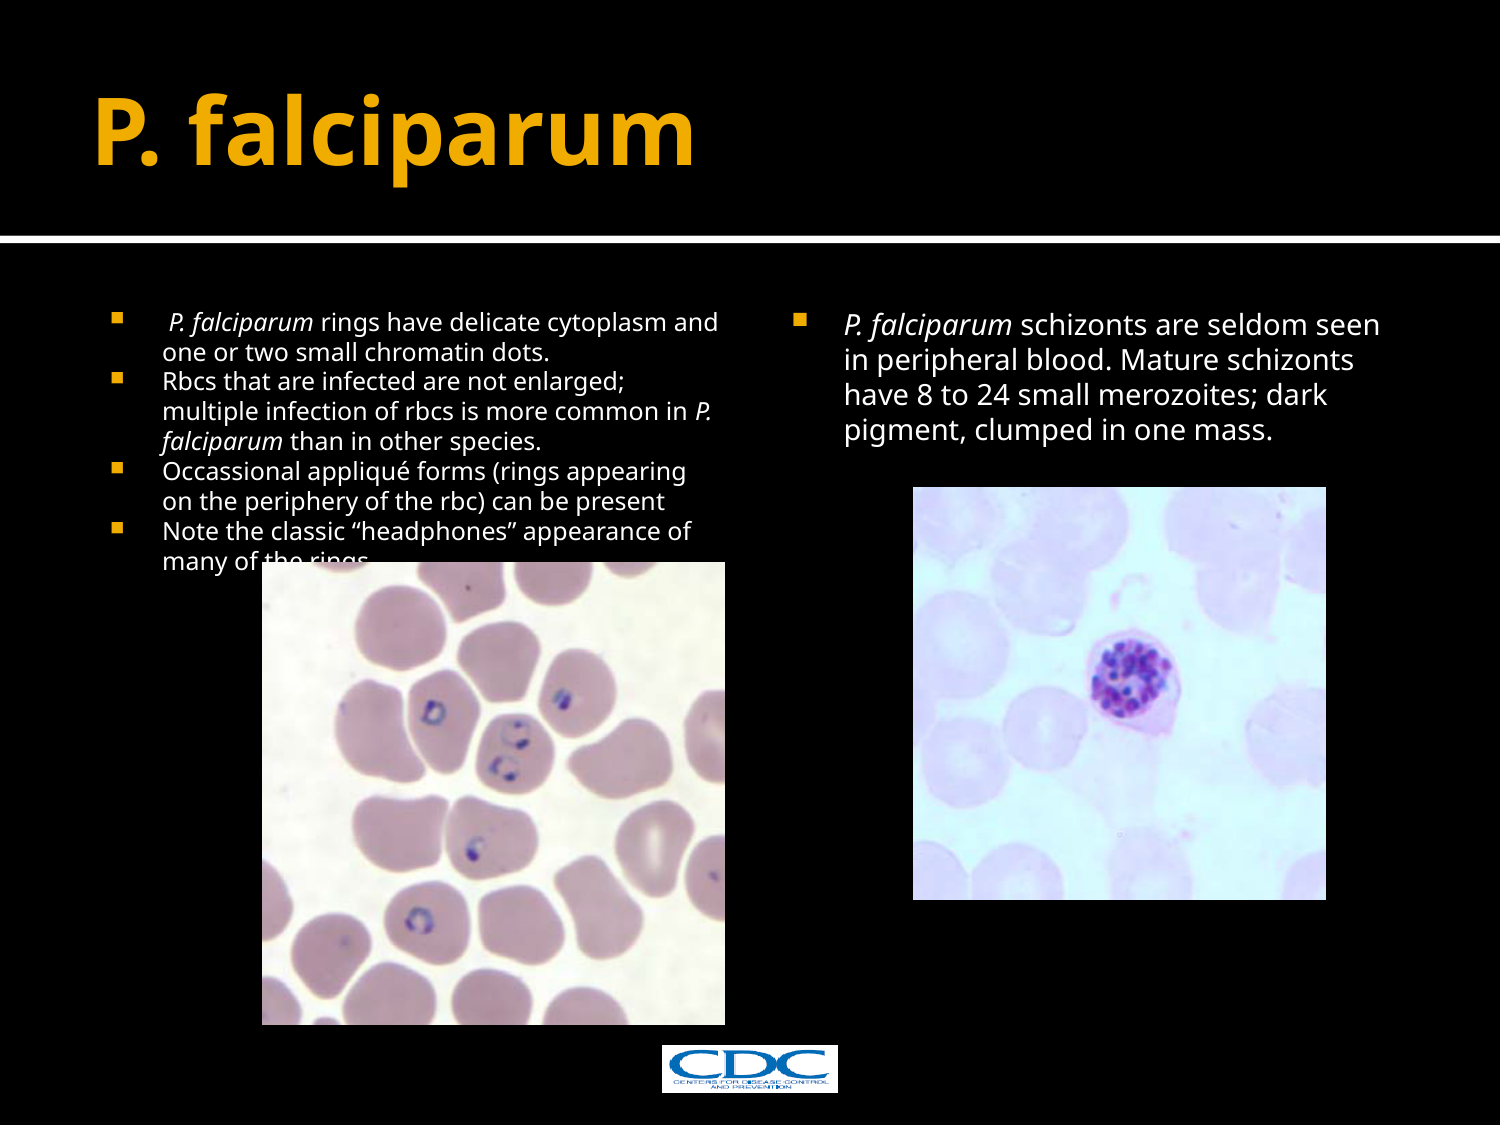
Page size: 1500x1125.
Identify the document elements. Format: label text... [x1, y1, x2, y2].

list P. falciparum schizonts are seldom seen in peripheral blood. Mature schizonts have 8 to 24 small merozoites; dark pigment, clumped in one mass. [762, 291, 1425, 1050]
title P. falciparum [75, 24, 1425, 231]
list P. falciparum rings have delicate cytoplasm and one or two small chromatin dots. Rbcs that are infected are not enlarged; multiple infection of rbcs is more common in P. falciparum than in other species. Occassional appliqué forms (rings appearing on the periphery of the rbc) can be present Note the classic “headphones” appearance of many of the rings. [75, 291, 738, 1050]
picture [262, 562, 725, 1025]
picture [913, 487, 1326, 900]
picture [662, 1045, 838, 1093]
